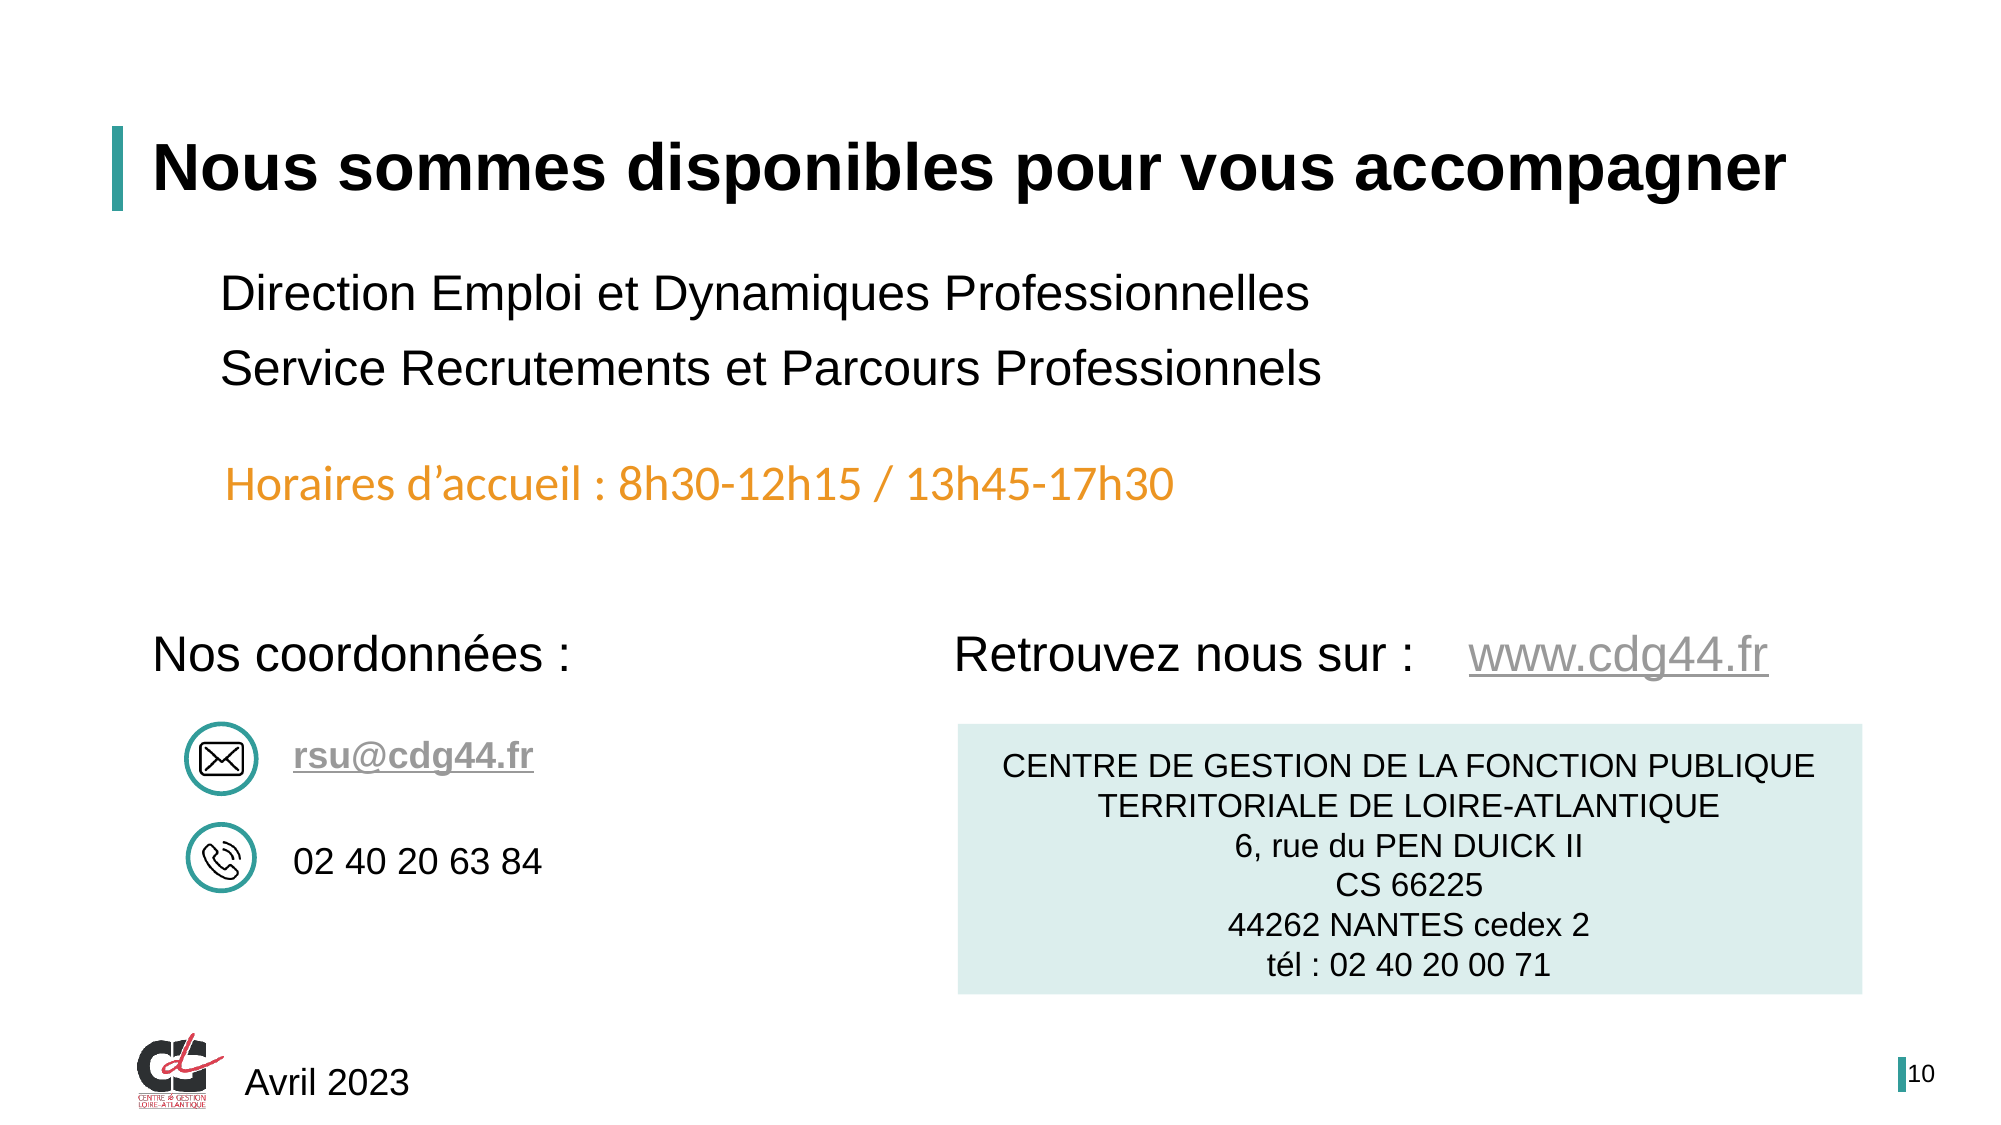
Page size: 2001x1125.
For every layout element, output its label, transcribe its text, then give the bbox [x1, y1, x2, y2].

text_box www.cdg44.fr [1453, 613, 1800, 689]
picture [199, 736, 244, 781]
picture [137, 1033, 224, 1109]
text_box Horaires d’accueil : 8h30-12h15 / 13h45-17h30 [210, 442, 1190, 518]
title Nous sommes disponibles pour vous accompagner [137, 59, 1863, 278]
text_box 02 40 20 63 84 [278, 829, 761, 890]
list Direction Emploi et Dynamiques Professionnelles Service Recrutements et Parcours Professionnels [204, 260, 1627, 474]
picture [202, 841, 241, 880]
text_box rsu@cdg44.fr [278, 723, 761, 784]
slide_number 10 [1500, 1042, 1951, 1103]
